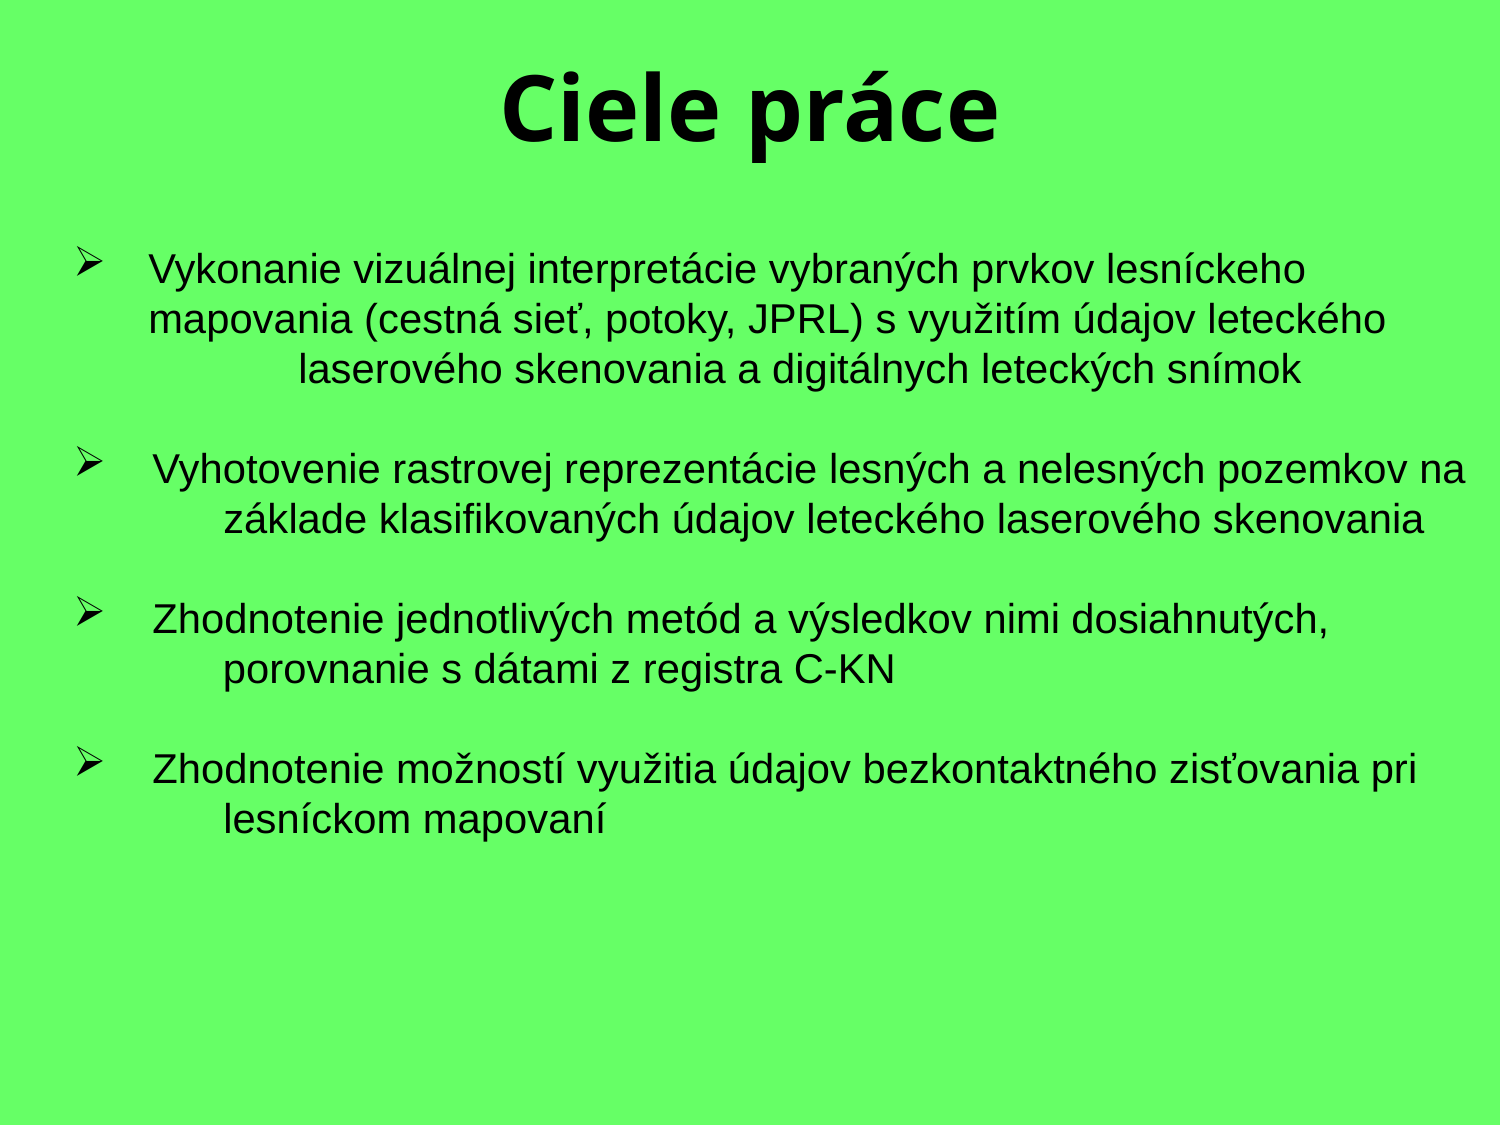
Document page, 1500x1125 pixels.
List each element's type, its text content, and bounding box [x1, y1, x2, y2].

title Ciele práce [75, 45, 1425, 164]
text_box Vykonanie vizuálnej interpretácie vybraných prvkov lesníckeho mapovania (cestná sieť, potoky, JPRL) s využitím údajov leteckého laserového skenovania a digitálnych leteckých snímok Vyhotovenie rastrovej reprezentácie lesných a nelesných pozemkov na základe klasifikovaných údajov leteckého laserového skenovania Zhodnotenie jednotlivých metód a výsledkov nimi dosiahnutých, porovnanie s dátami z registra C-KN Zhodnotenie možností využitia údajov bezkontaktného zisťovania pri lesníckom mapovaní [58, 234, 1500, 895]
